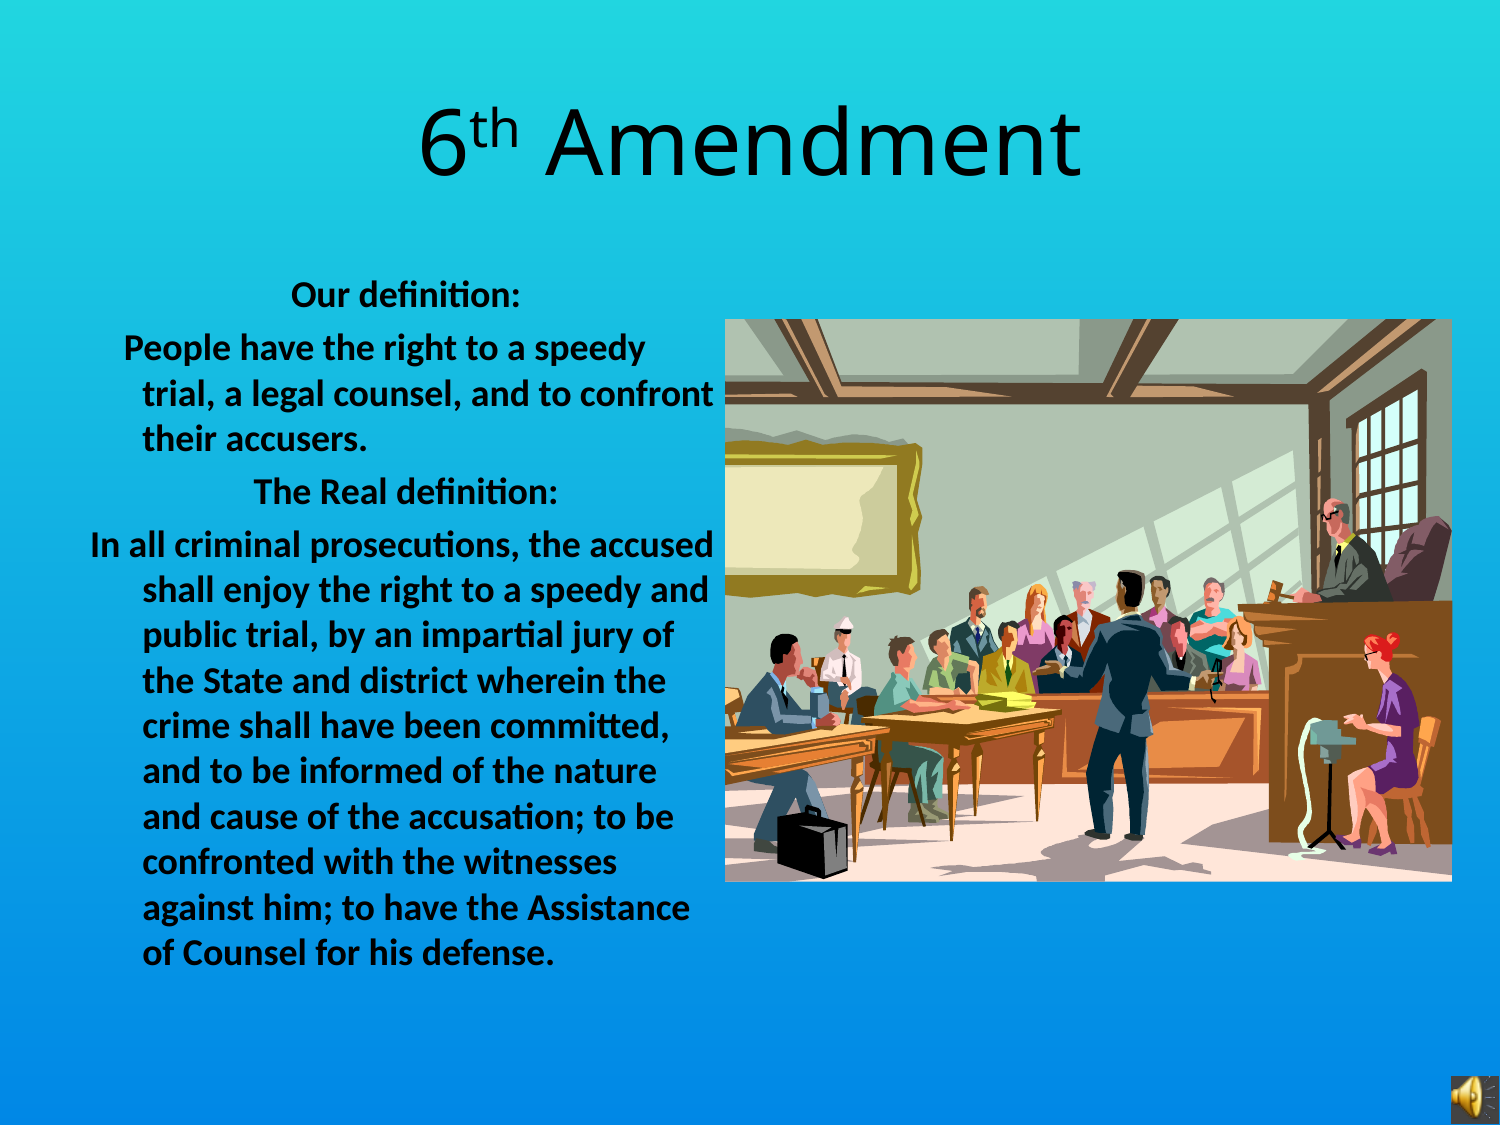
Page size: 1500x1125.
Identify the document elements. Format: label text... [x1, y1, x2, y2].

title 6th Amendment [75, 45, 1425, 233]
list Our definition: People have the right to a speedy trial, a legal counsel, and to confront their accusers. The Real definition: In all criminal prosecutions, the accused shall enjoy the right to a speedy and public trial, by an impartial jury of the State and district wherein the crime shall have been committed, and to be informed of the nature and cause of the accusation; to be confronted with the witnesses against him; to have the Assistance of Counsel for his defense. [75, 262, 738, 1005]
picture [1449, 1074, 1500, 1125]
picture [724, 312, 1500, 881]
picture [1451, 891, 1461, 897]
